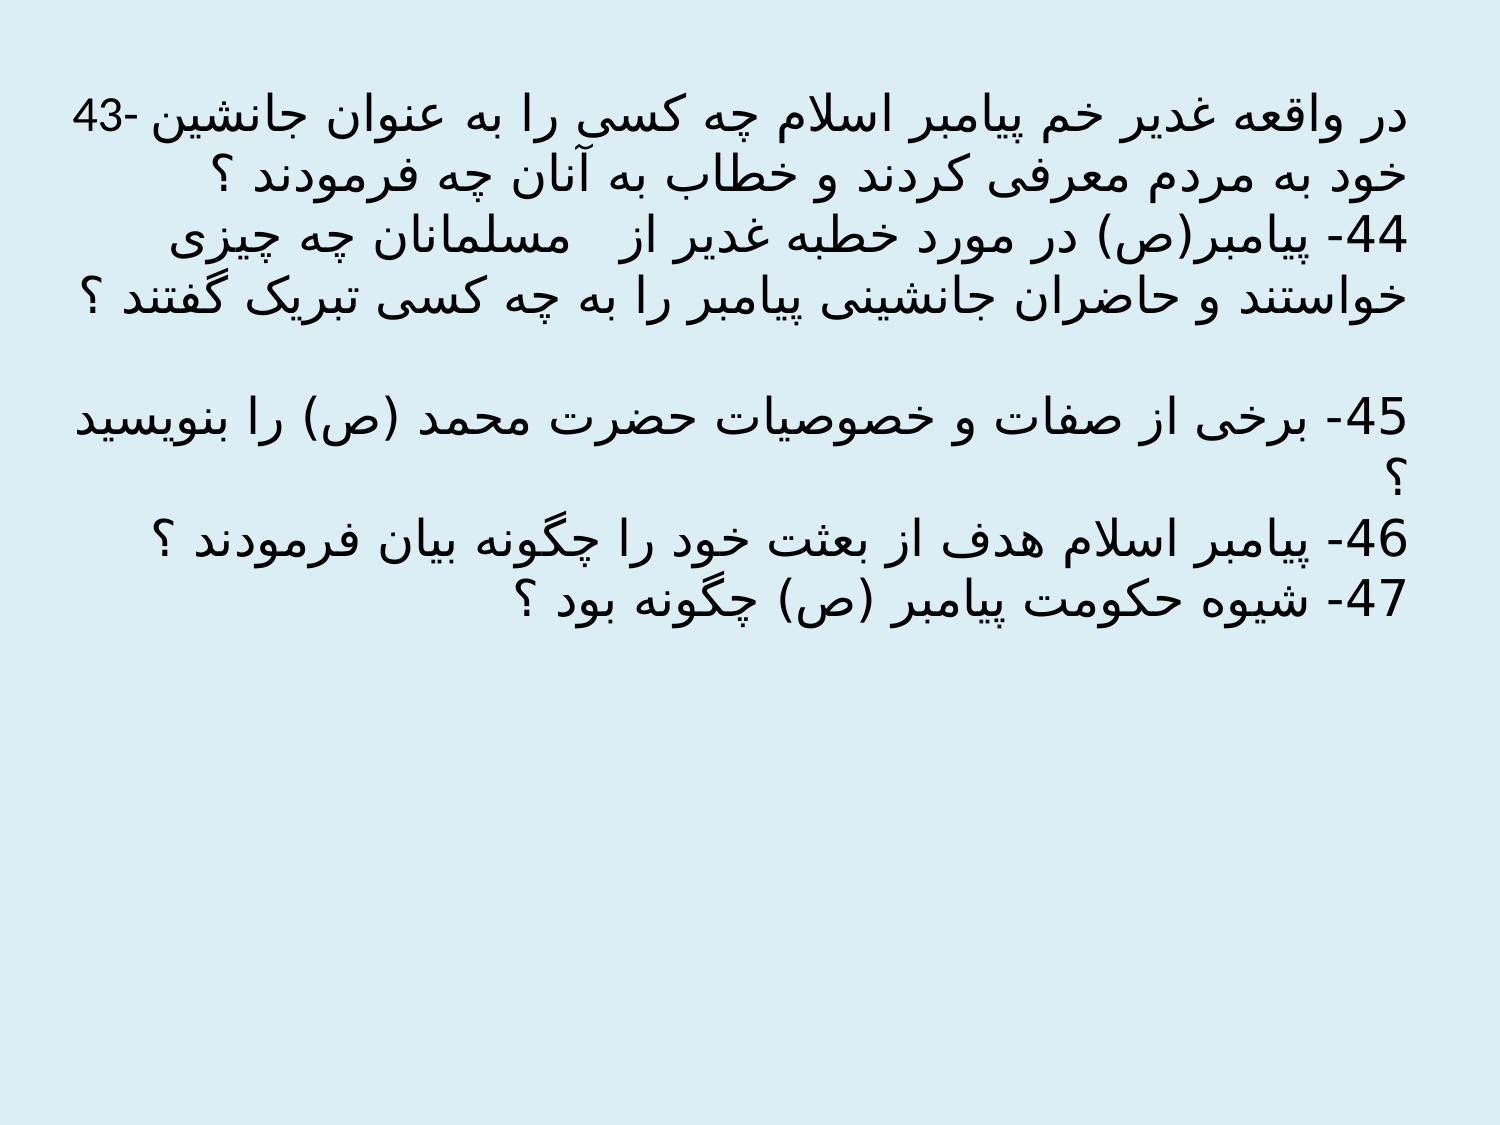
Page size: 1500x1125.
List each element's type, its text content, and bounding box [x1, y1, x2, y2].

title 43- در واقعه غدیر خم پیامبر اسلام چه کسی را به عنوان جانشین خود به مردم معرفی کردند و خطاب به آنان چه فرمودند ؟ 44- پیامبر(ص) در مورد خطبه غدیر از مسلمانان چه چیزی خواستند و حاضران جانشینی پیامبر را به چه کسی تبریک گفتند ؟ 45- برخی از صفات و خصوصیات حضرت محمد (ص) را بنویسید ؟ 46- پیامبر اسلام هدف از بعثت خود را چگونه بیان فرمودند ؟ 47- شیوه حکومت پیامبر (ص) چگونه بود ؟ [50, 45, 1425, 1088]
